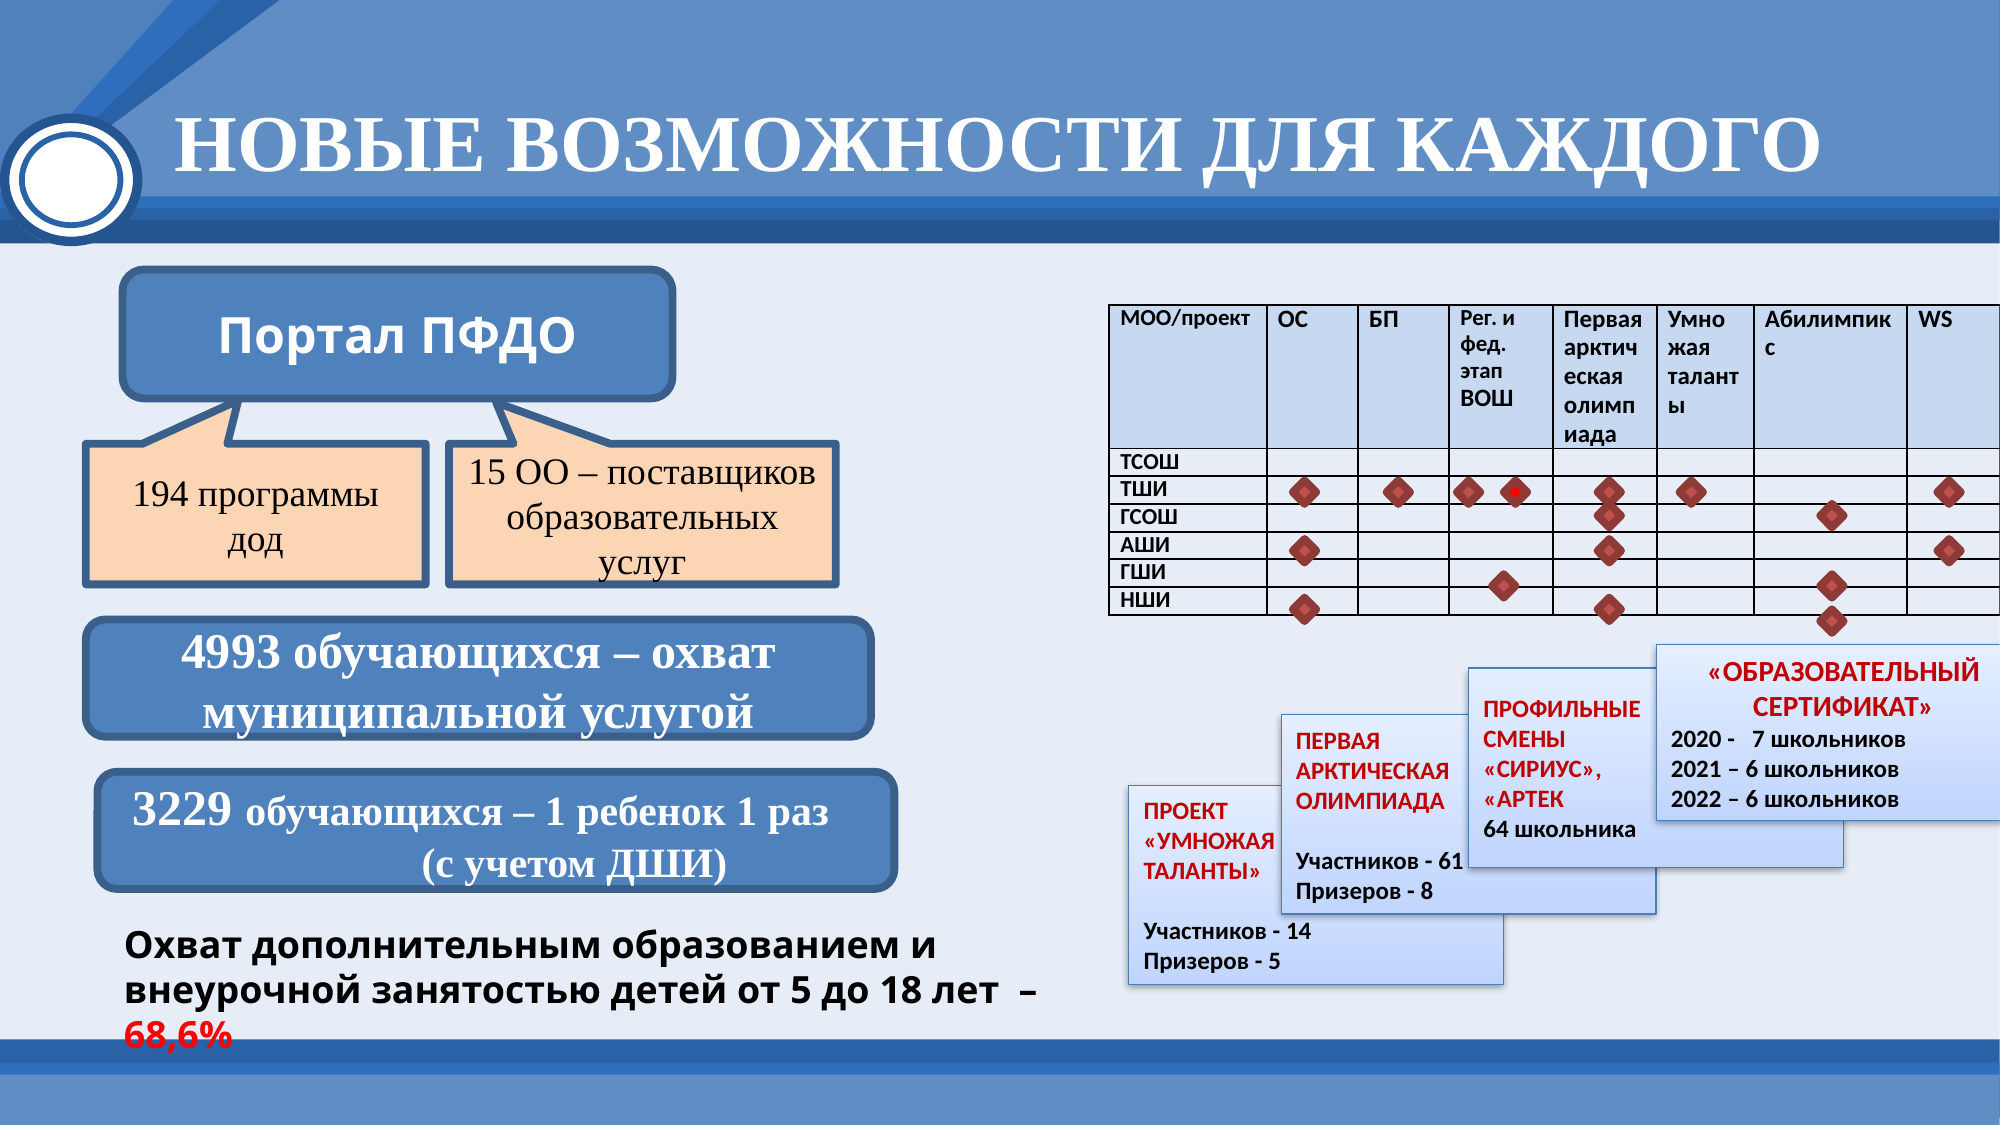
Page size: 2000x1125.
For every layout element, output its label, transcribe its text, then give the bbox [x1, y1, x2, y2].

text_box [1128, 480, 2000, 985]
table_cell АШИ [1110, 533, 1122, 558]
title НОВЫЕ ВОЗМОЖНОСТИ ДЛЯ КАЖДОГО [99, 45, 1900, 233]
table_header Умножая таланты [1658, 306, 1753, 448]
table_cell [1658, 449, 1753, 475]
table_cell [1554, 449, 1656, 475]
table_cell ГСОШ [1110, 505, 1122, 531]
table_cell ГШИ [1110, 560, 1122, 586]
table_header БП [1359, 306, 1448, 448]
table_cell [1450, 449, 1552, 475]
table_cell [1359, 449, 1448, 475]
table_cell НШИ [1110, 588, 1122, 614]
table_cell ТШИ [1110, 477, 1266, 503]
table_header Рег. и фед. этап ВОШ [1450, 306, 1552, 448]
table_header Абилимпикс [1755, 306, 1906, 448]
text_box Охват дополнительным образованием и внеурочной занятостью детей от 5 до 18 лет – 68,6% [109, 913, 1109, 1064]
table_header ОС [1268, 306, 1357, 448]
table_cell [1755, 449, 1906, 475]
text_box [85, 269, 895, 890]
table_cell [1268, 449, 1357, 475]
table_header Первая арктическая олимпиада [1554, 306, 1656, 448]
table_header МОО/проект [1110, 306, 1266, 448]
table_cell ТСОШ [1110, 449, 1266, 475]
table_cell [1908, 449, 1999, 475]
table_header WS [1908, 306, 1999, 448]
